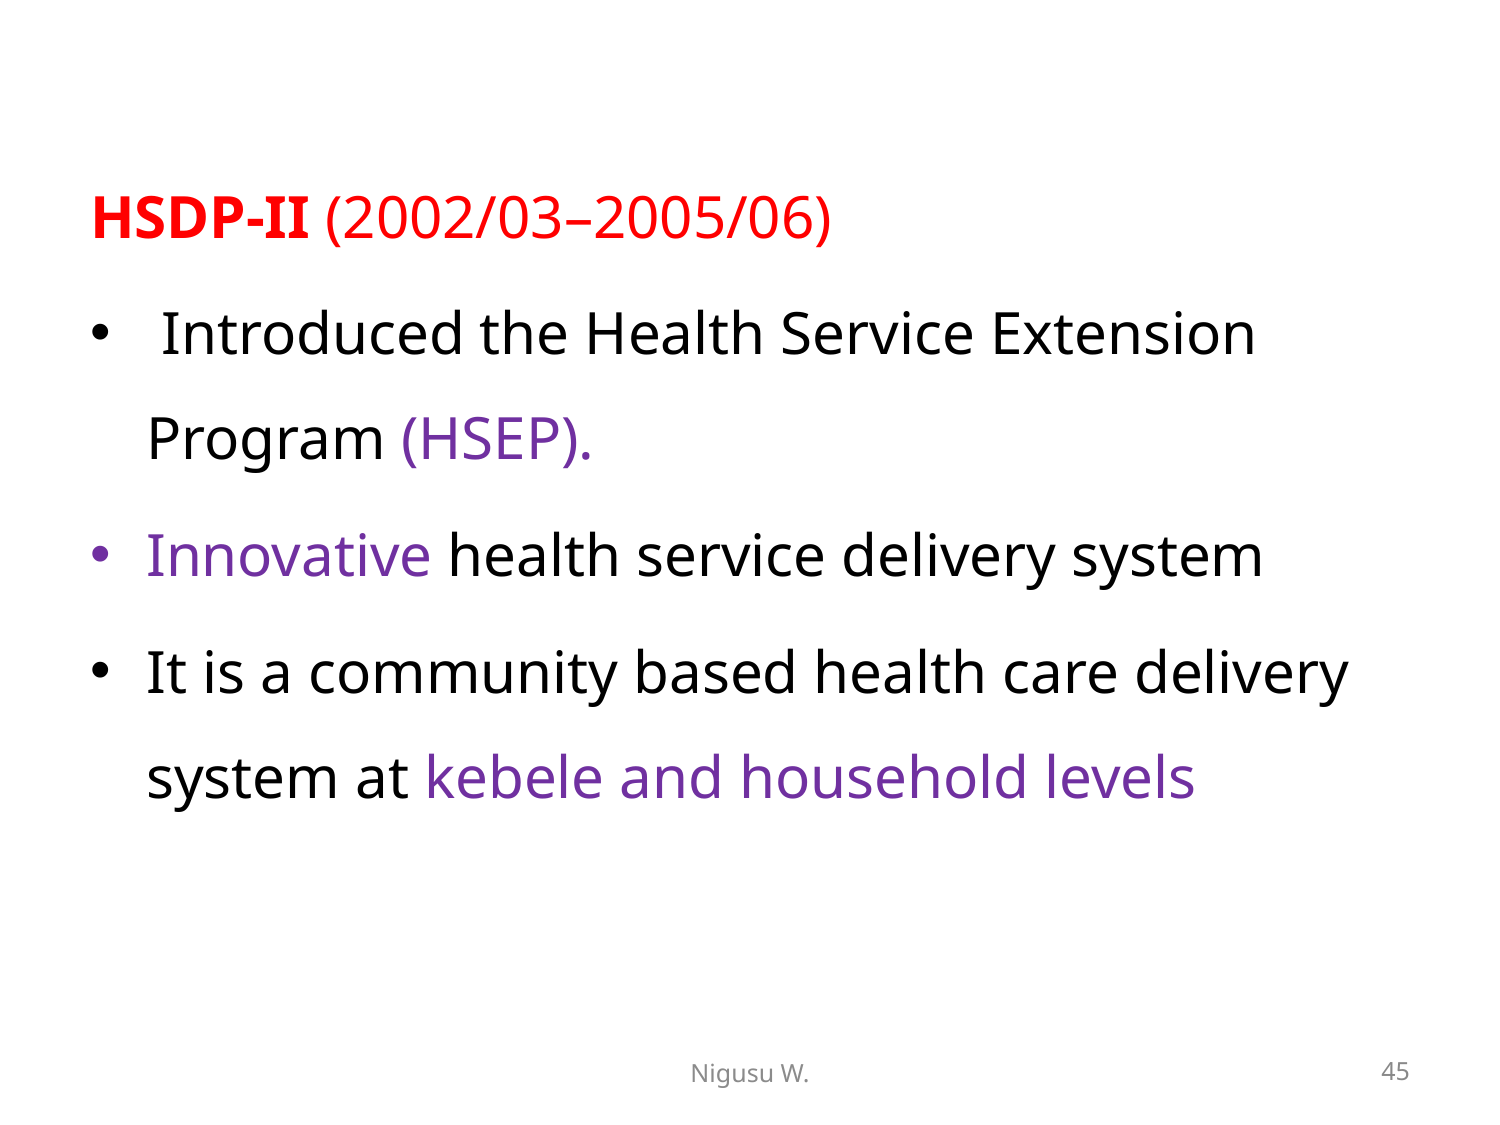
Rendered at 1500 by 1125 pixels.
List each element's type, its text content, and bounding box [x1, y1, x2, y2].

slide_number 45 [1074, 1042, 1425, 1103]
footer Nigusu W. [512, 1042, 988, 1103]
list HSDP-II (2002/03–2005/06) Introduced the Health Service Extension Program (HSEP). Innovative health service delivery system It is a community based health care delivery system at kebele and household levels [75, 137, 1413, 852]
